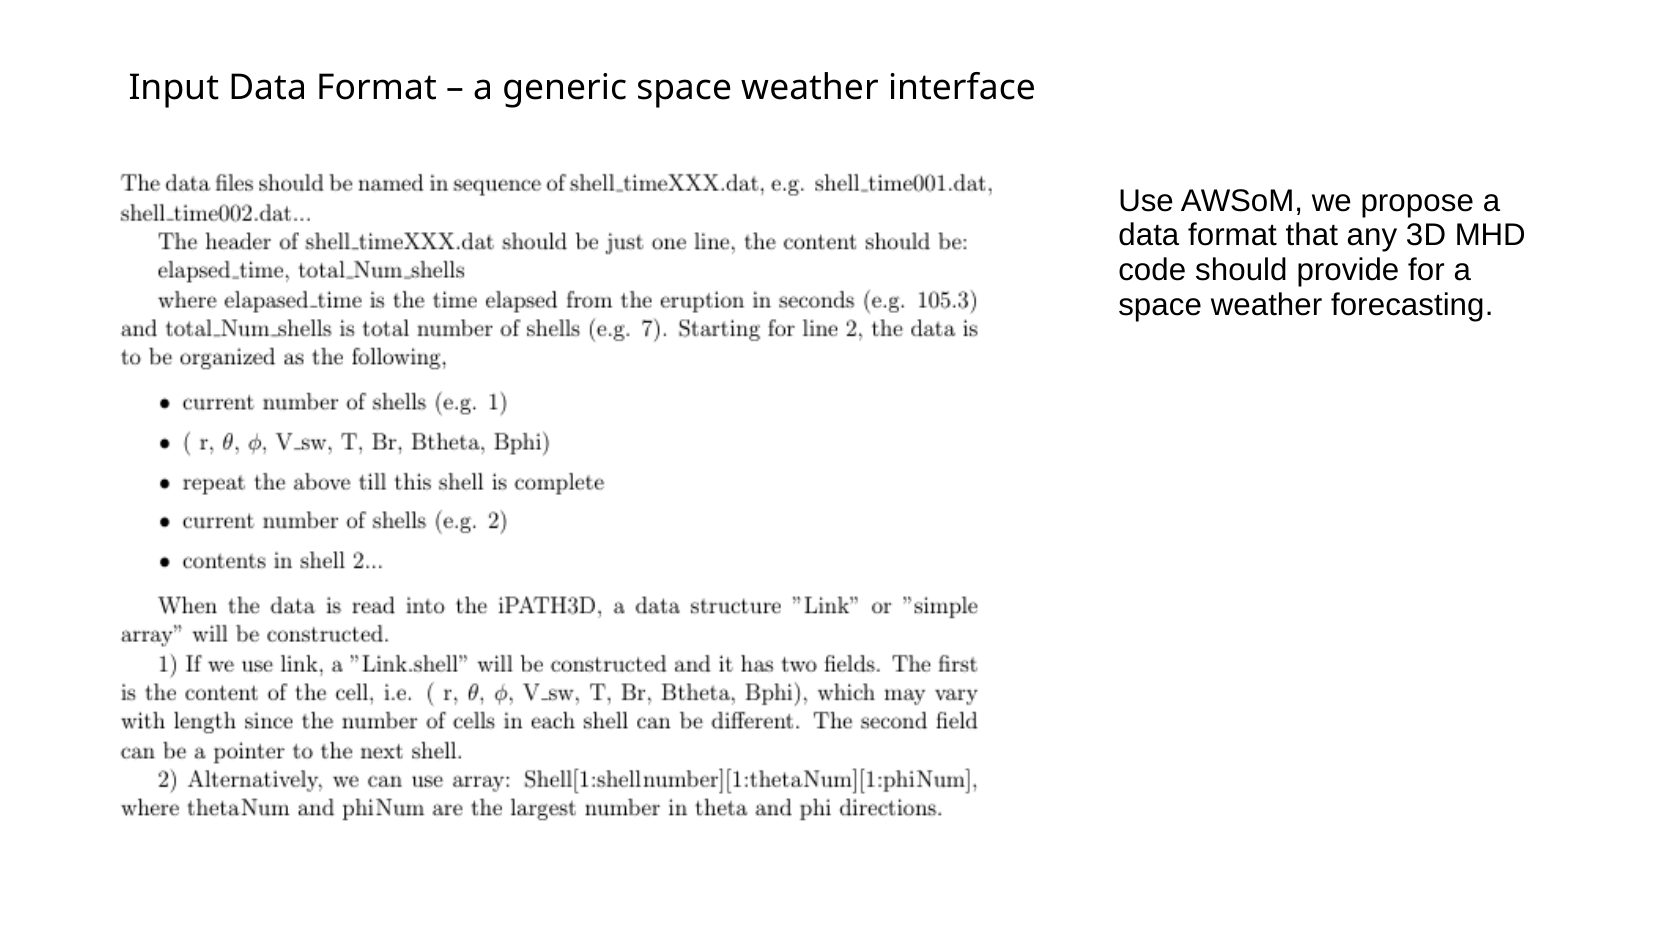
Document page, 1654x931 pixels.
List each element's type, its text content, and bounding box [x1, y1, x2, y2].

title Input Data Format – a generic space weather interface [113, 49, 1540, 124]
picture [98, 160, 1014, 844]
text_box Use AWSoM, we propose a data format that any 3D MHD code should provide for a space weather forecasting. [1103, 173, 1563, 396]
